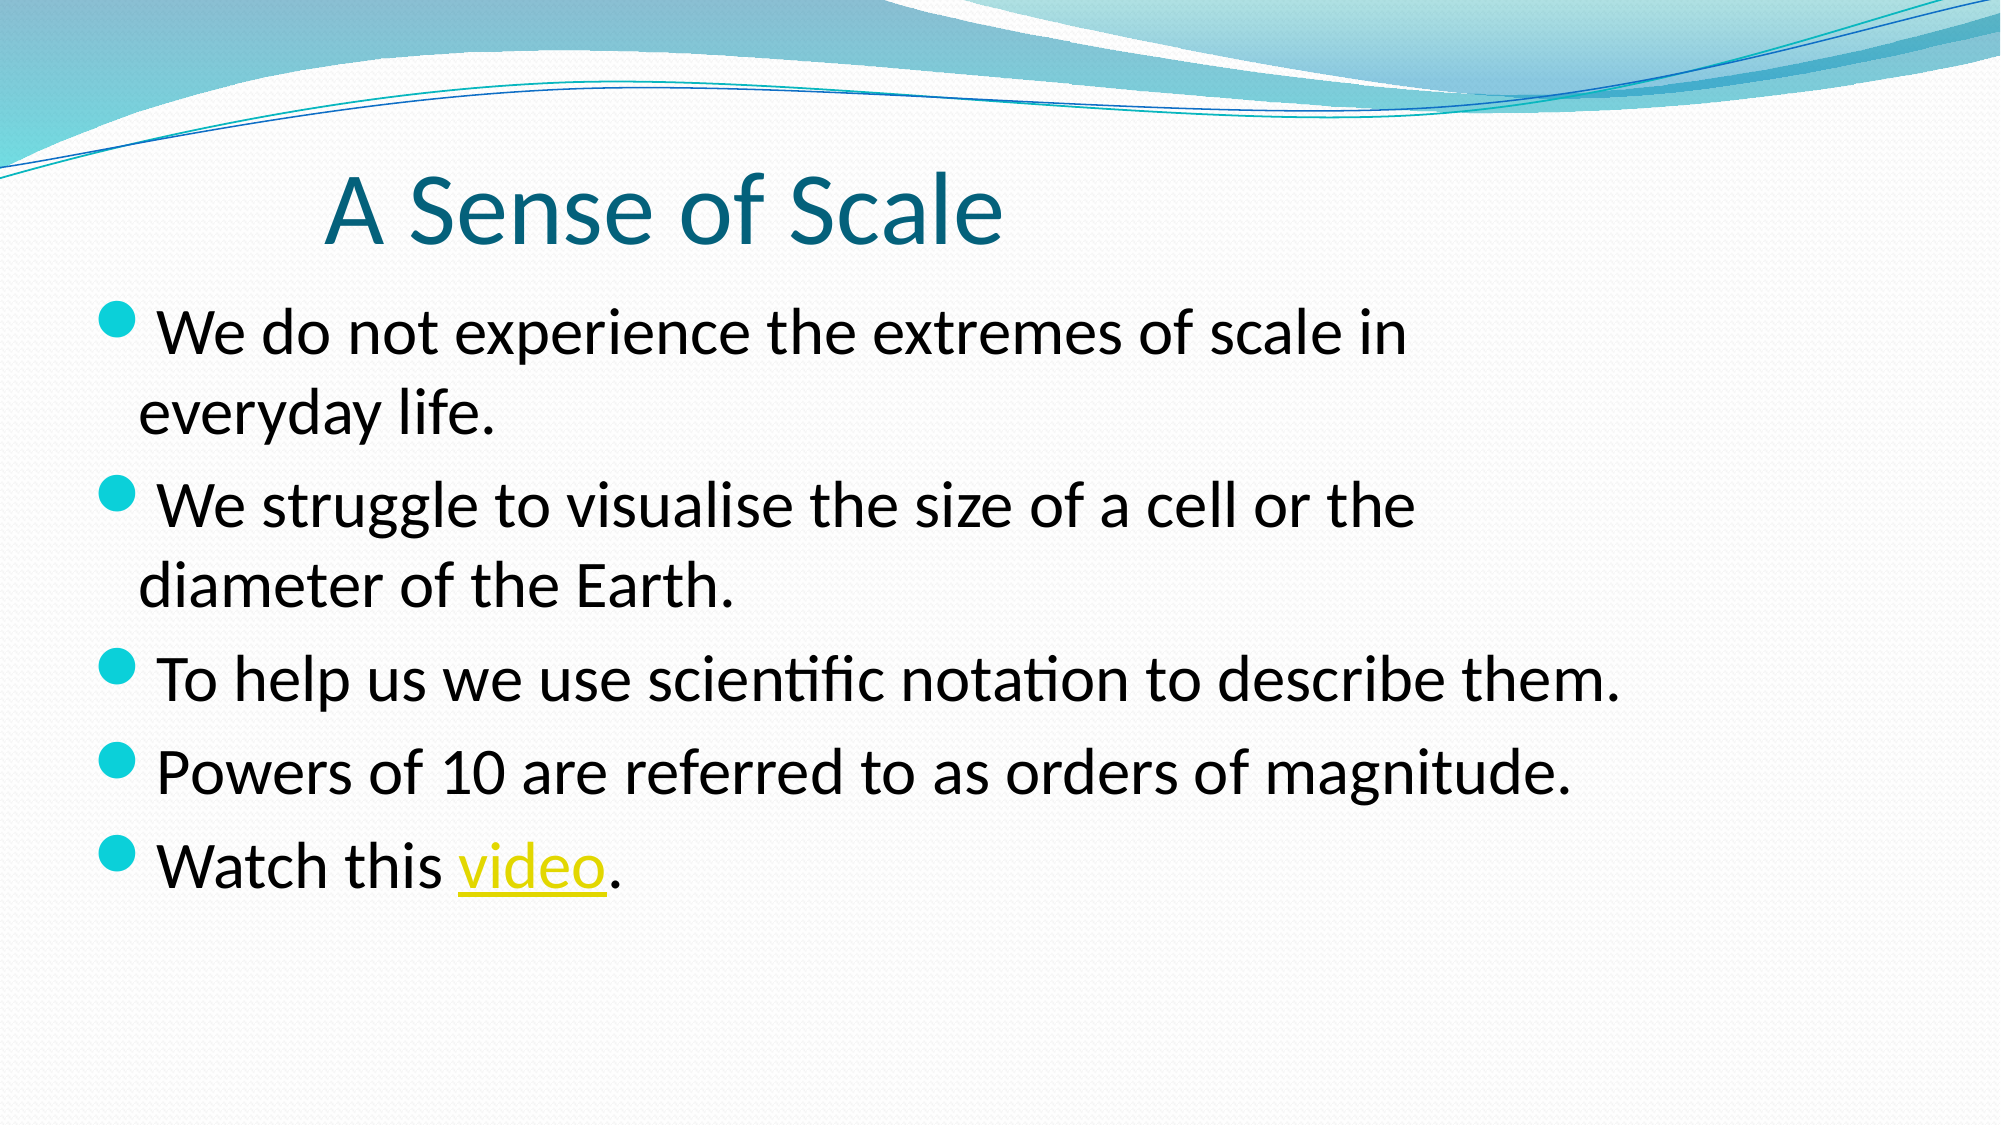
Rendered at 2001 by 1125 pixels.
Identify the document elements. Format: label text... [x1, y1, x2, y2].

list We do not experience the extremes of scale in everyday life. We struggle to visualise the size of a cell or the diameter of the Earth. To help us we use scientific notation to describe them. Powers of 10 are referred to as orders of magnitude. Watch this video. [78, 280, 1674, 1083]
title A Sense of Scale [324, 78, 1675, 266]
